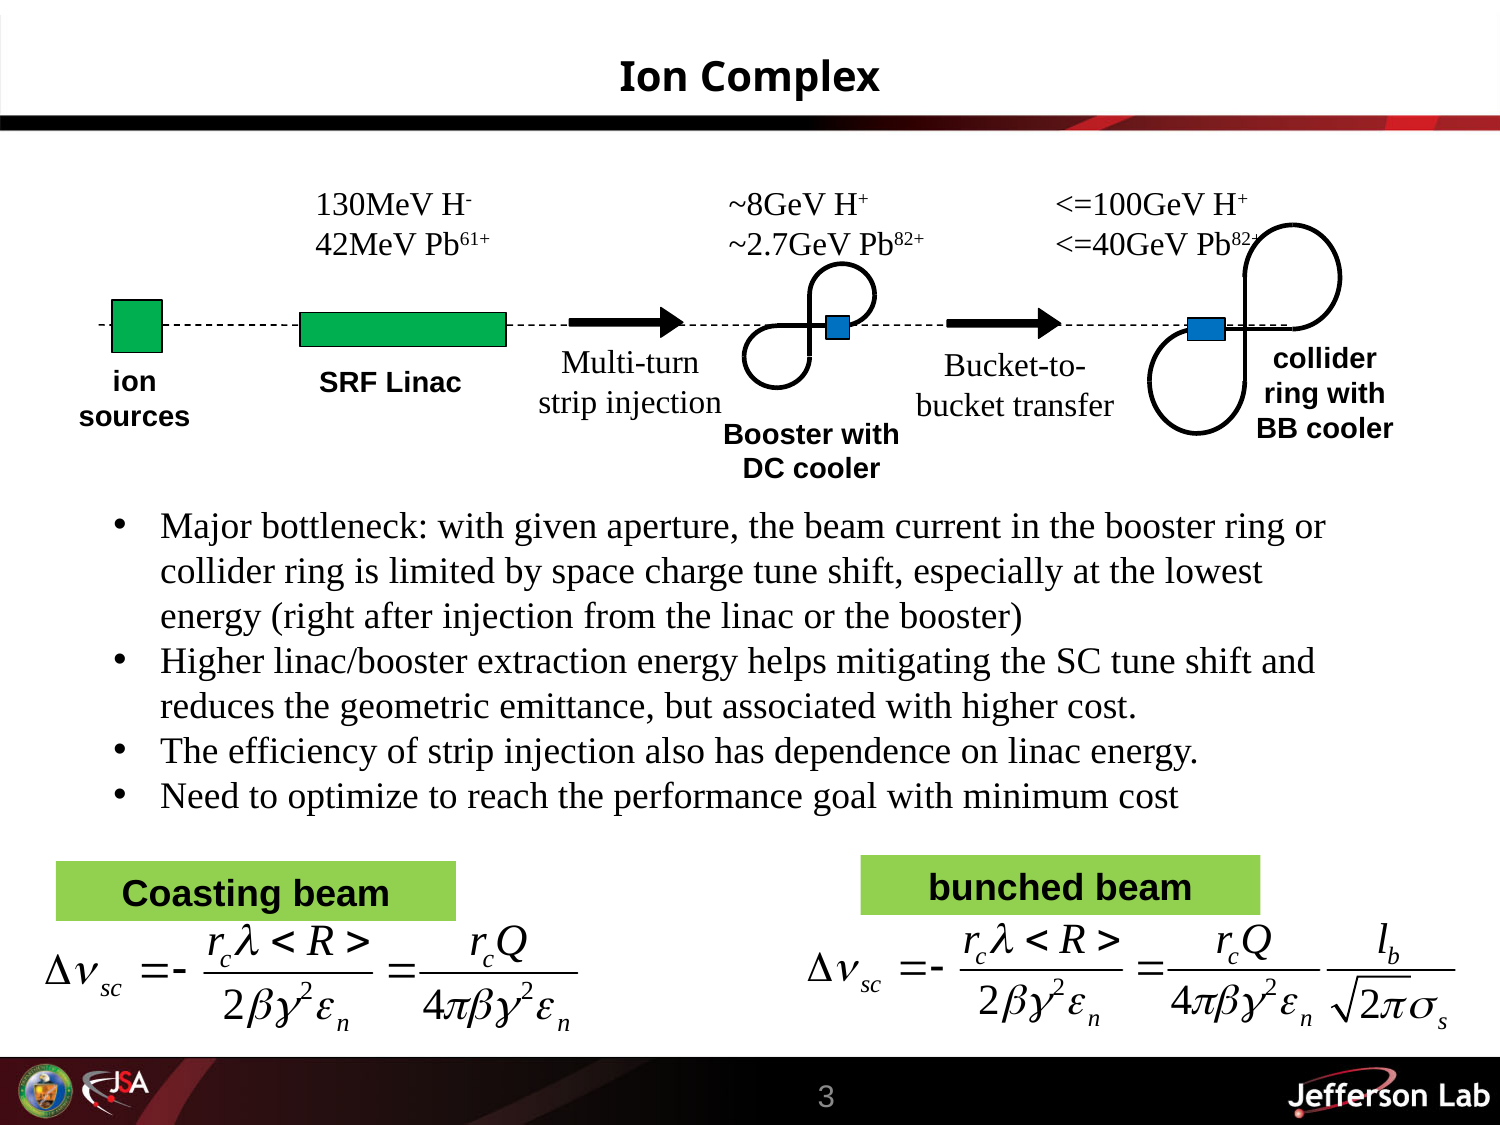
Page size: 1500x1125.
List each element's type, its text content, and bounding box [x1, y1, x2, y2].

title Ion Complex [112, 0, 1388, 150]
text_box bunched beam [860, 855, 1261, 910]
text_box 130MeV H- 42MeV Pb61+ [300, 174, 506, 223]
picture [0, 0, 1500, 1125]
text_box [49, 224, 1413, 494]
text_box Major bottleneck: with given aperture, the beam current in the booster ring or collider ring is limited by space charge tune shift, especially at the lowest energy (right after injection from the linac or the booster) Higher linac/booster extraction energy helps mitigating the SC tune shift and reduces the geometric emittance, but associated with higher cost. The efficiency of strip injection also has dependence on linac energy. Need to optimize to reach the performance goal with minimum cost [98, 502, 1375, 824]
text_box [799, 912, 1463, 1039]
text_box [37, 912, 588, 1041]
text_box Coasting beam [55, 861, 456, 911]
text_box <=100GeV H+ <=40GeV Pb82+ [1040, 174, 1277, 223]
text_box ~8GeV H+ ~2.7GeV Pb82+ [713, 174, 940, 223]
slide_number 3 [737, 1065, 850, 1125]
